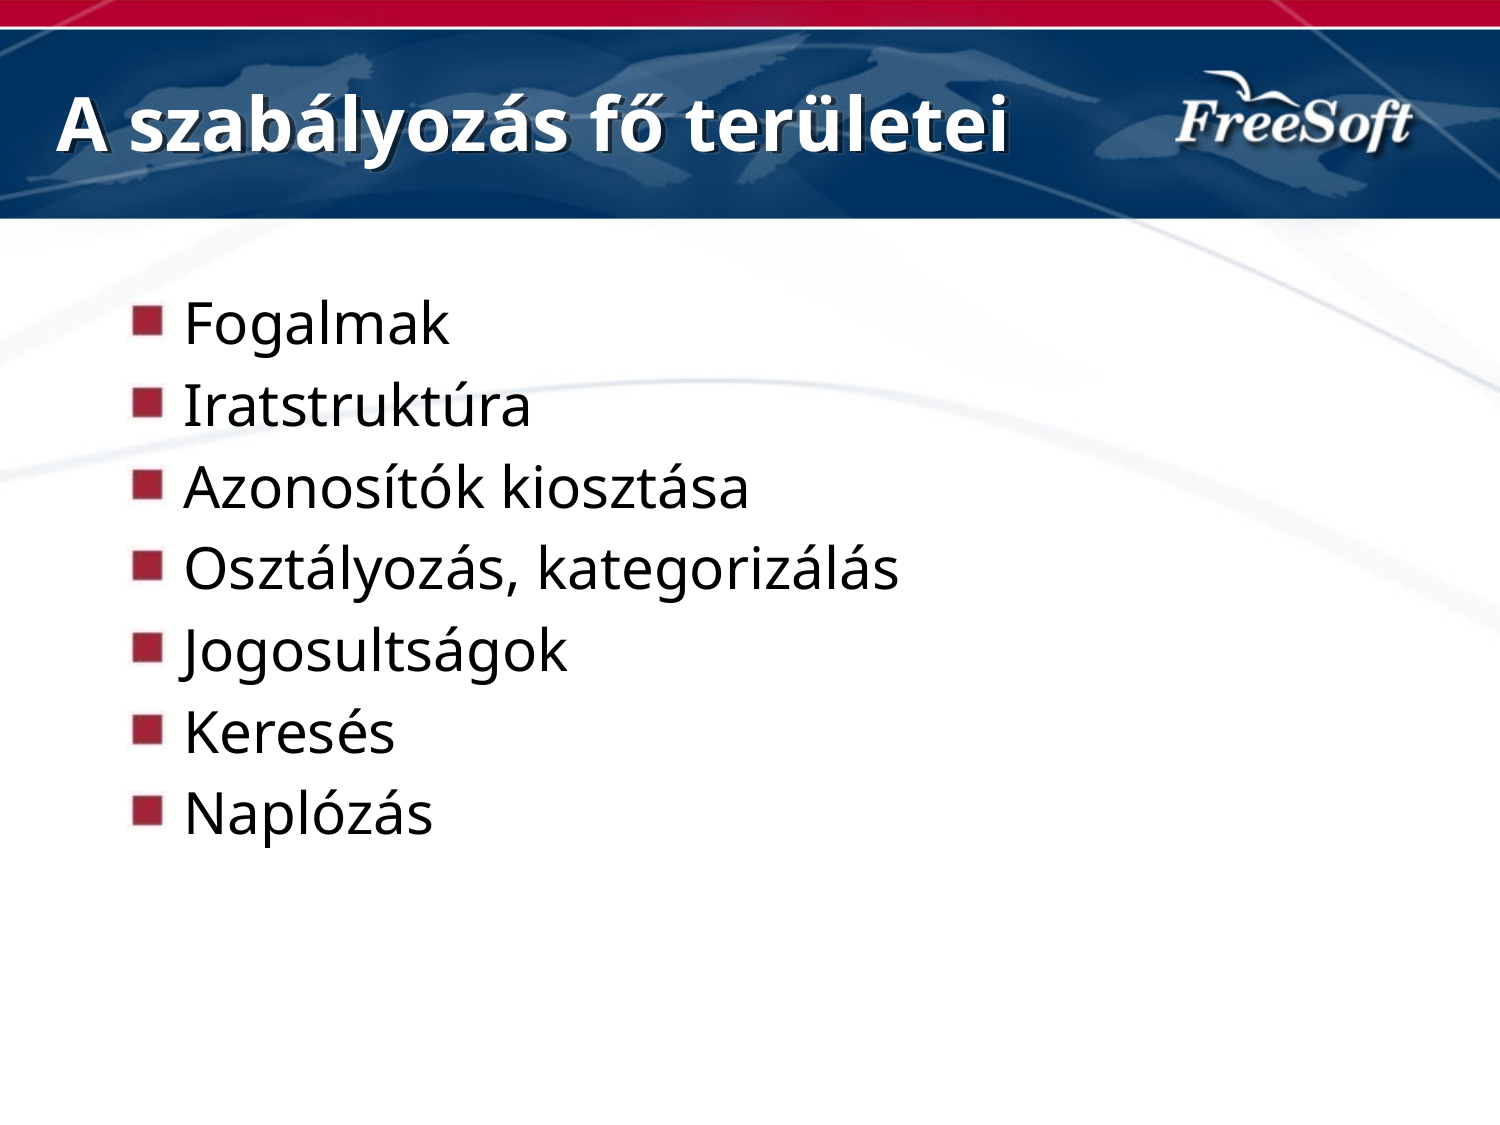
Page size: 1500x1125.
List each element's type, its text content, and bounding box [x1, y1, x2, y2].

list Fogalmak Iratstruktúra Azonosítók kiosztása Osztályozás, kategorizálás Jogosultságok Keresés Naplózás [111, 278, 1412, 954]
picture [6, 30, 1073, 219]
picture [0, 0, 1500, 1125]
title A szabályozás fő területei [0, 25, 1069, 217]
